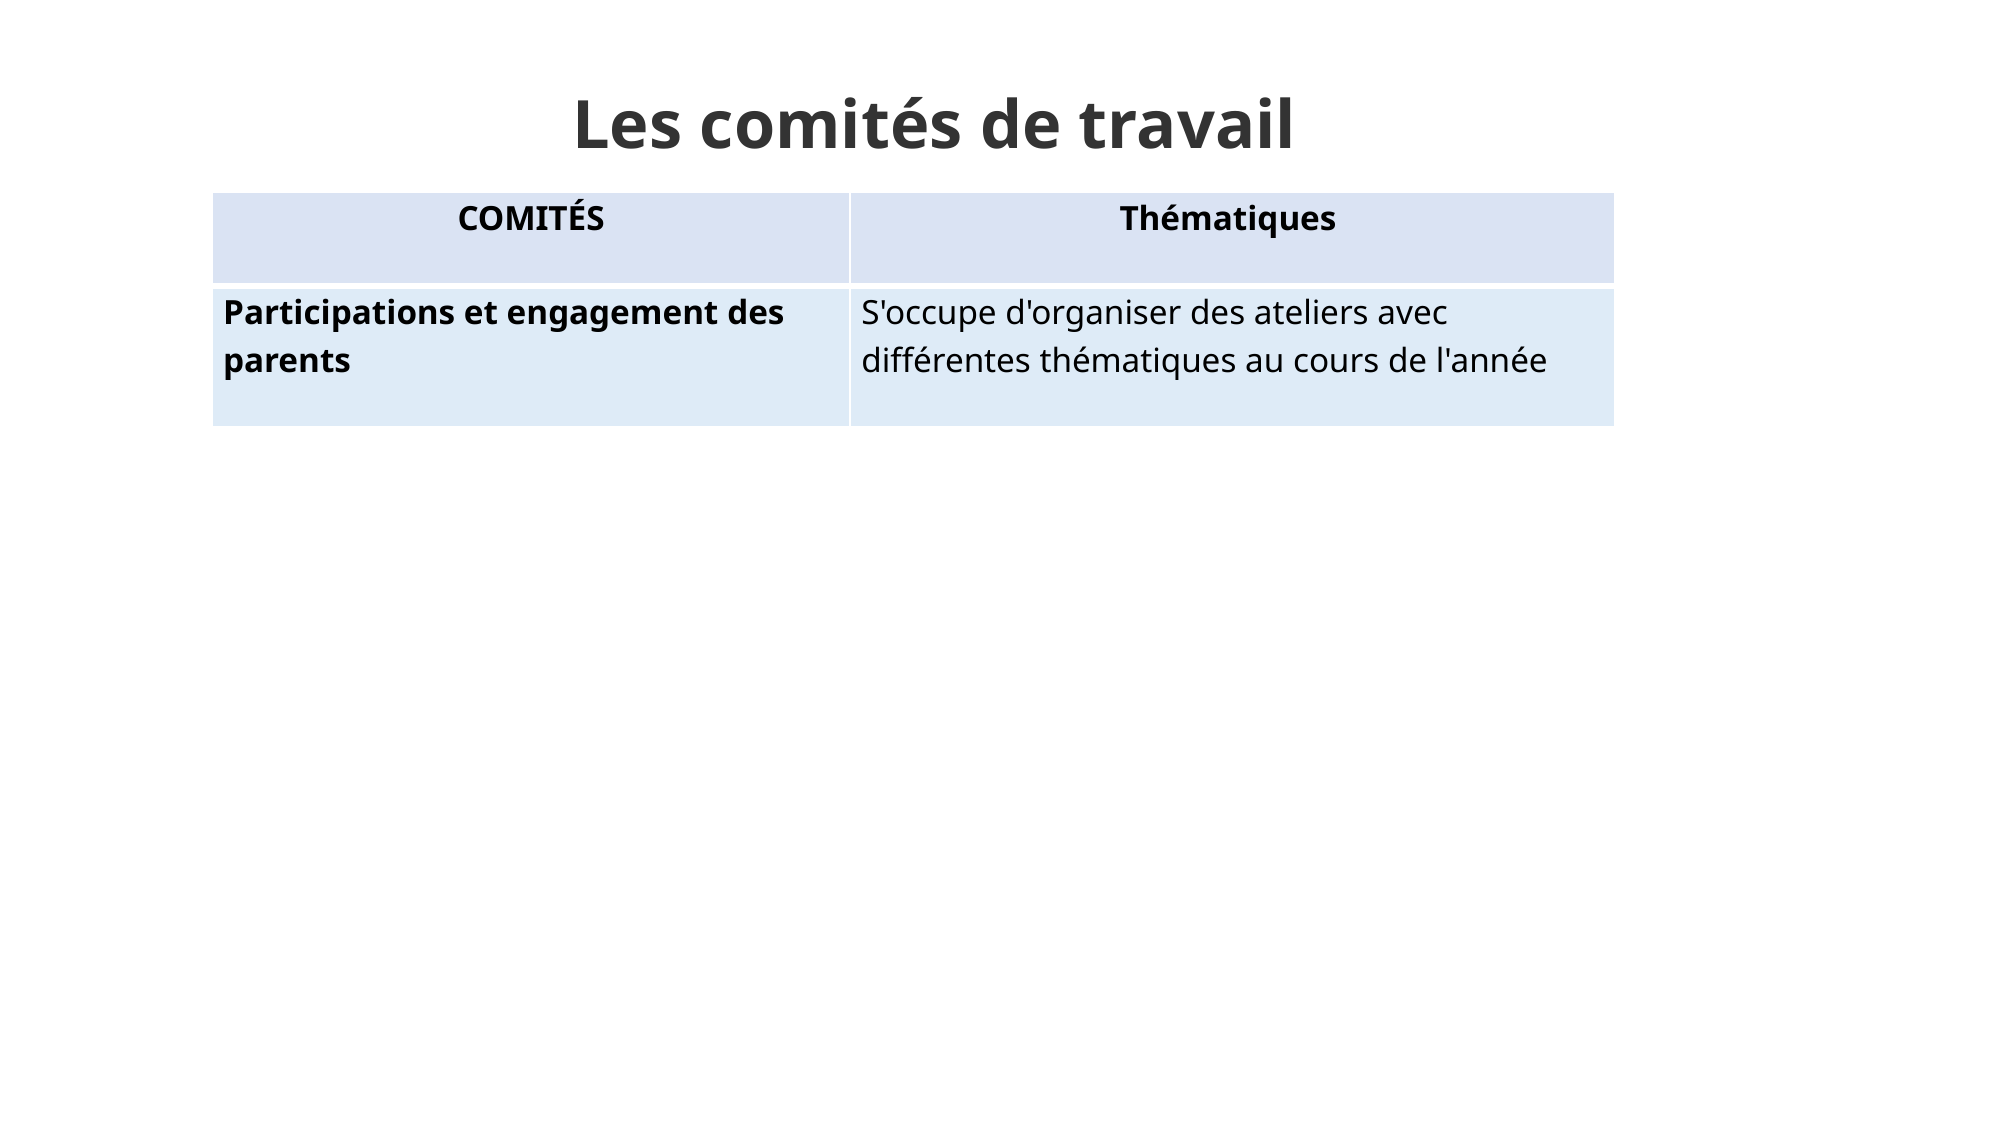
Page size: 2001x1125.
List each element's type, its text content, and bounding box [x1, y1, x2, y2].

table_header Thématiques [851, 193, 1614, 283]
table_cell S'occupe d'organiser des ateliers avec différentes thématiques au cours de l'année [851, 289, 1614, 426]
text_box Les comités de travail [143, 74, 1725, 169]
table_cell Participations et engagement des parents [213, 289, 849, 426]
table_header COMITÉS [213, 193, 849, 283]
